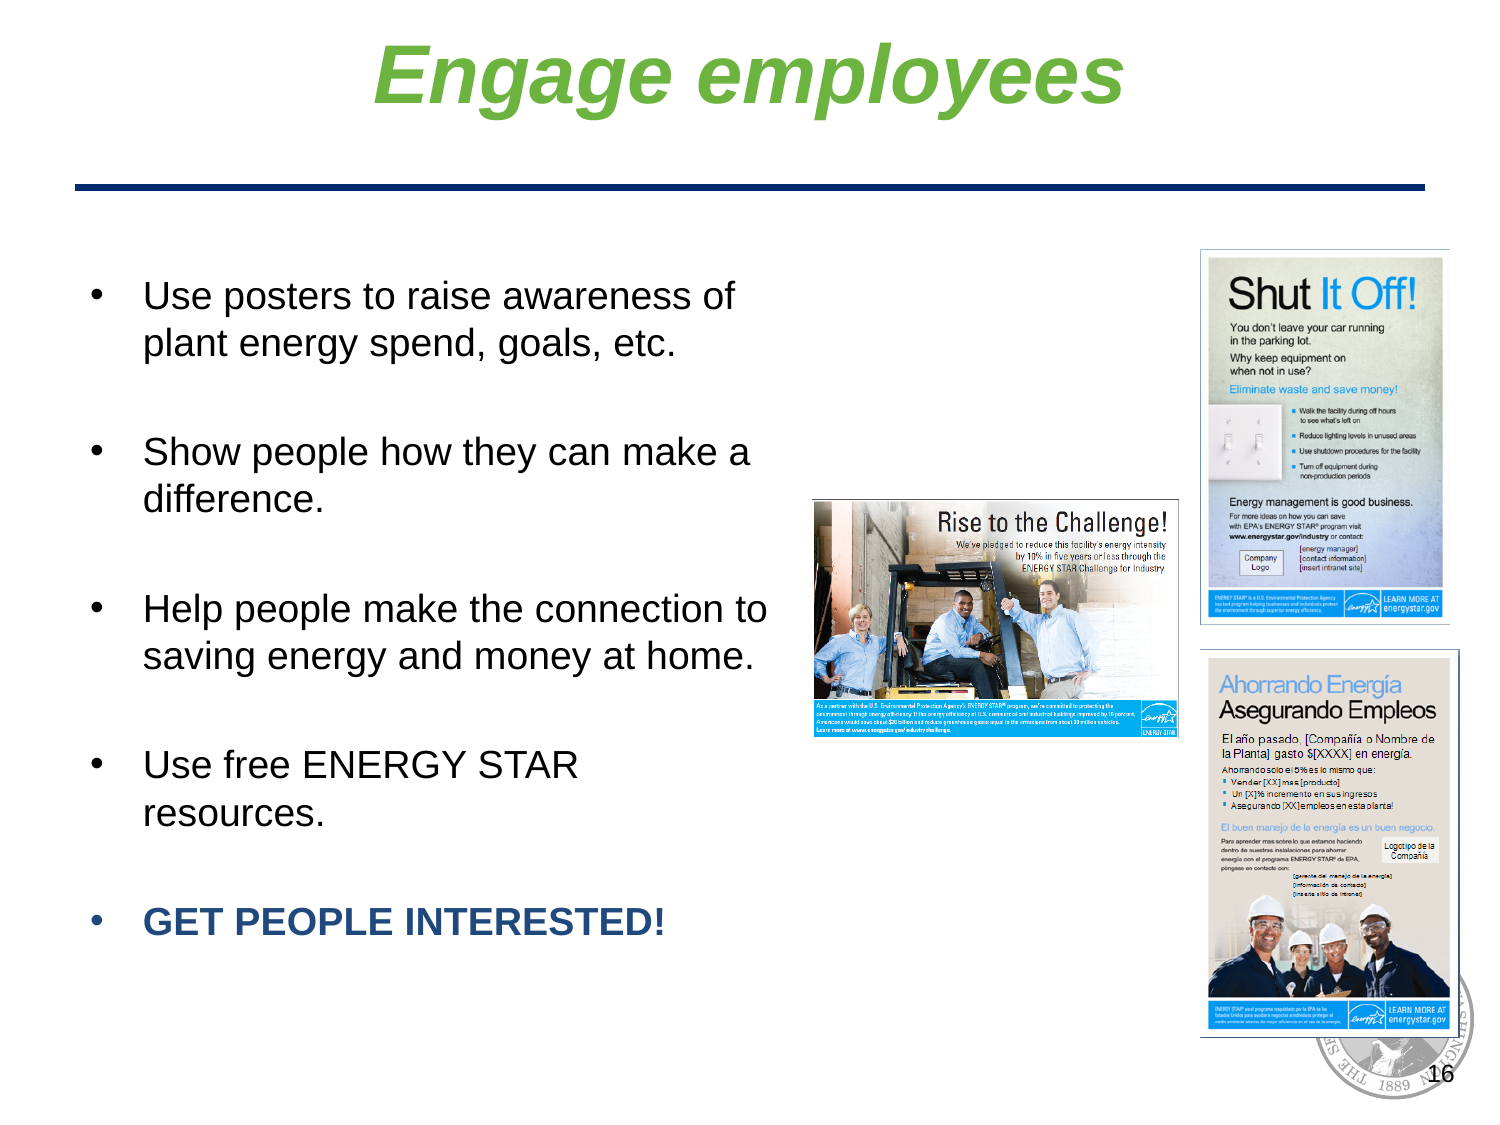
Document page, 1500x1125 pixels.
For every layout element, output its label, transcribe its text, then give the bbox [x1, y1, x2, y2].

picture [812, 499, 1179, 738]
text_box 16 [1412, 1050, 1475, 1101]
picture [1199, 249, 1450, 626]
title Engage employees [75, 12, 1425, 163]
picture [1199, 649, 1475, 1100]
list Use posters to raise awareness of plant energy spend, goals, etc. Show people how they can make a difference. Help people make the connection to saving energy and money at home. Use free ENERGY STAR resources. GET PEOPLE INTERESTED! [75, 262, 788, 1005]
